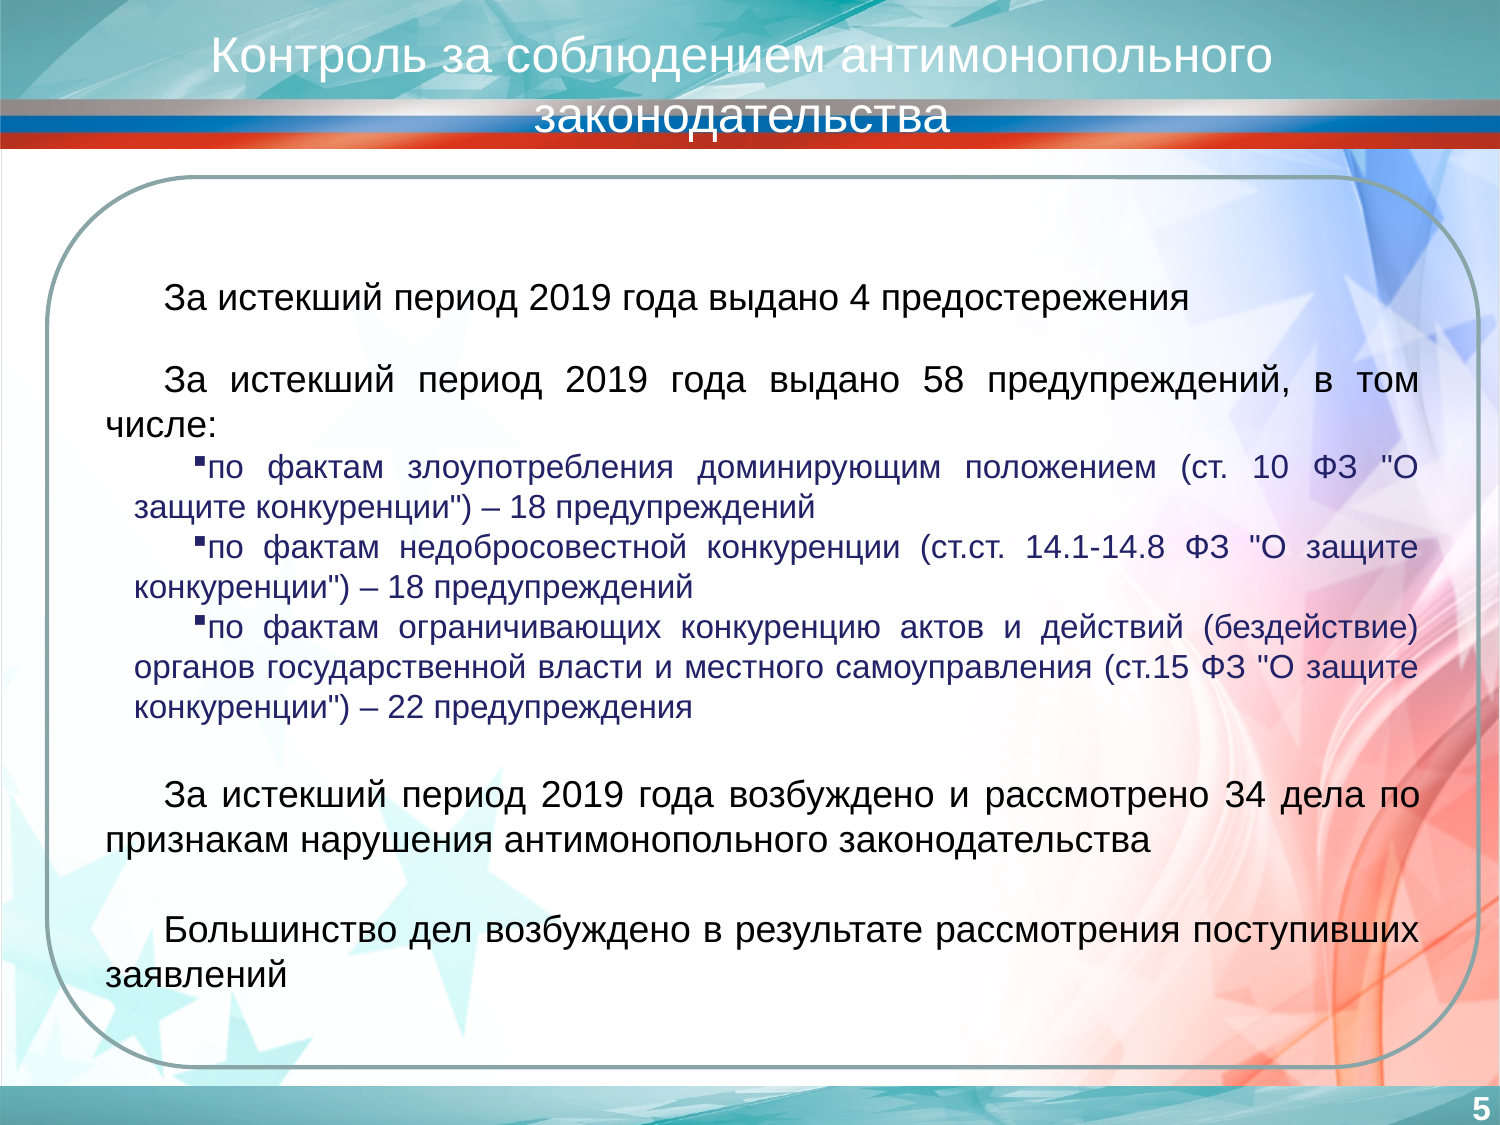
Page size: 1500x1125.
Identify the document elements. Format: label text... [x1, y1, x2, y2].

title Контроль за соблюдением антимонопольного законодательства [49, 18, 1435, 146]
picture [0, 0, 1500, 1125]
slide_number 5 [1155, 1079, 1500, 1125]
text_box За истекший период 2019 года выдано 4 предостережения За истекший период 2019 года выдано 58 предупреждений, в том числе: по фактам злоупотребления доминирующим положением (ст. 10 ФЗ "О защите конкуренции") – 18 предупреждений по фактам недобросовестной конкуренции (ст.ст. 14.1-14.8 ФЗ "О защите конкуренции") – 18 предупреждений по фактам ограничивающих конкуренцию актов и действий (бездействие) органов государственной власти и местного самоуправления (ст.15 ФЗ "О защите конкуренции") – 22 предупреждения За истекший период 2019 года возбуждено и рассмотрено 34 дела по признакам нарушения антимонопольного законодательства Большинство дел возбуждено в результате рассмотрения поступивших заявлений [44, 175, 1481, 1070]
